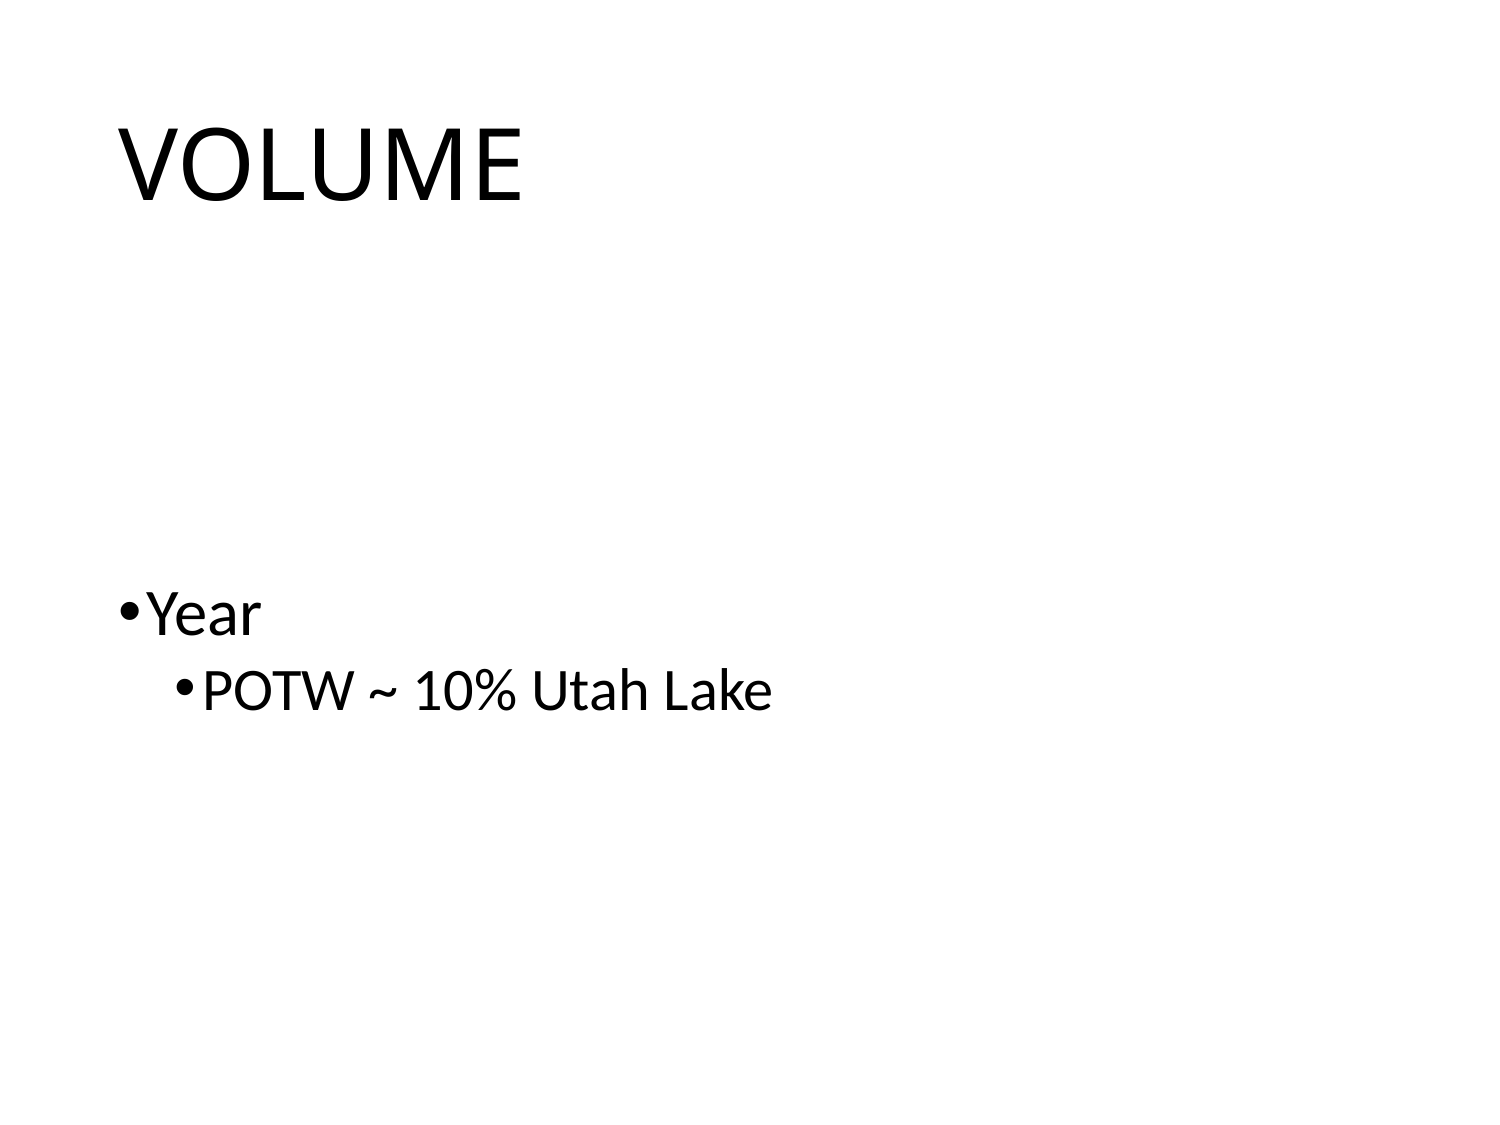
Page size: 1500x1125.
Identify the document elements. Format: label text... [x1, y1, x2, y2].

title VOLUME [103, 59, 1397, 278]
list Year POTW ~ 10% Utah Lake [103, 299, 1397, 1014]
